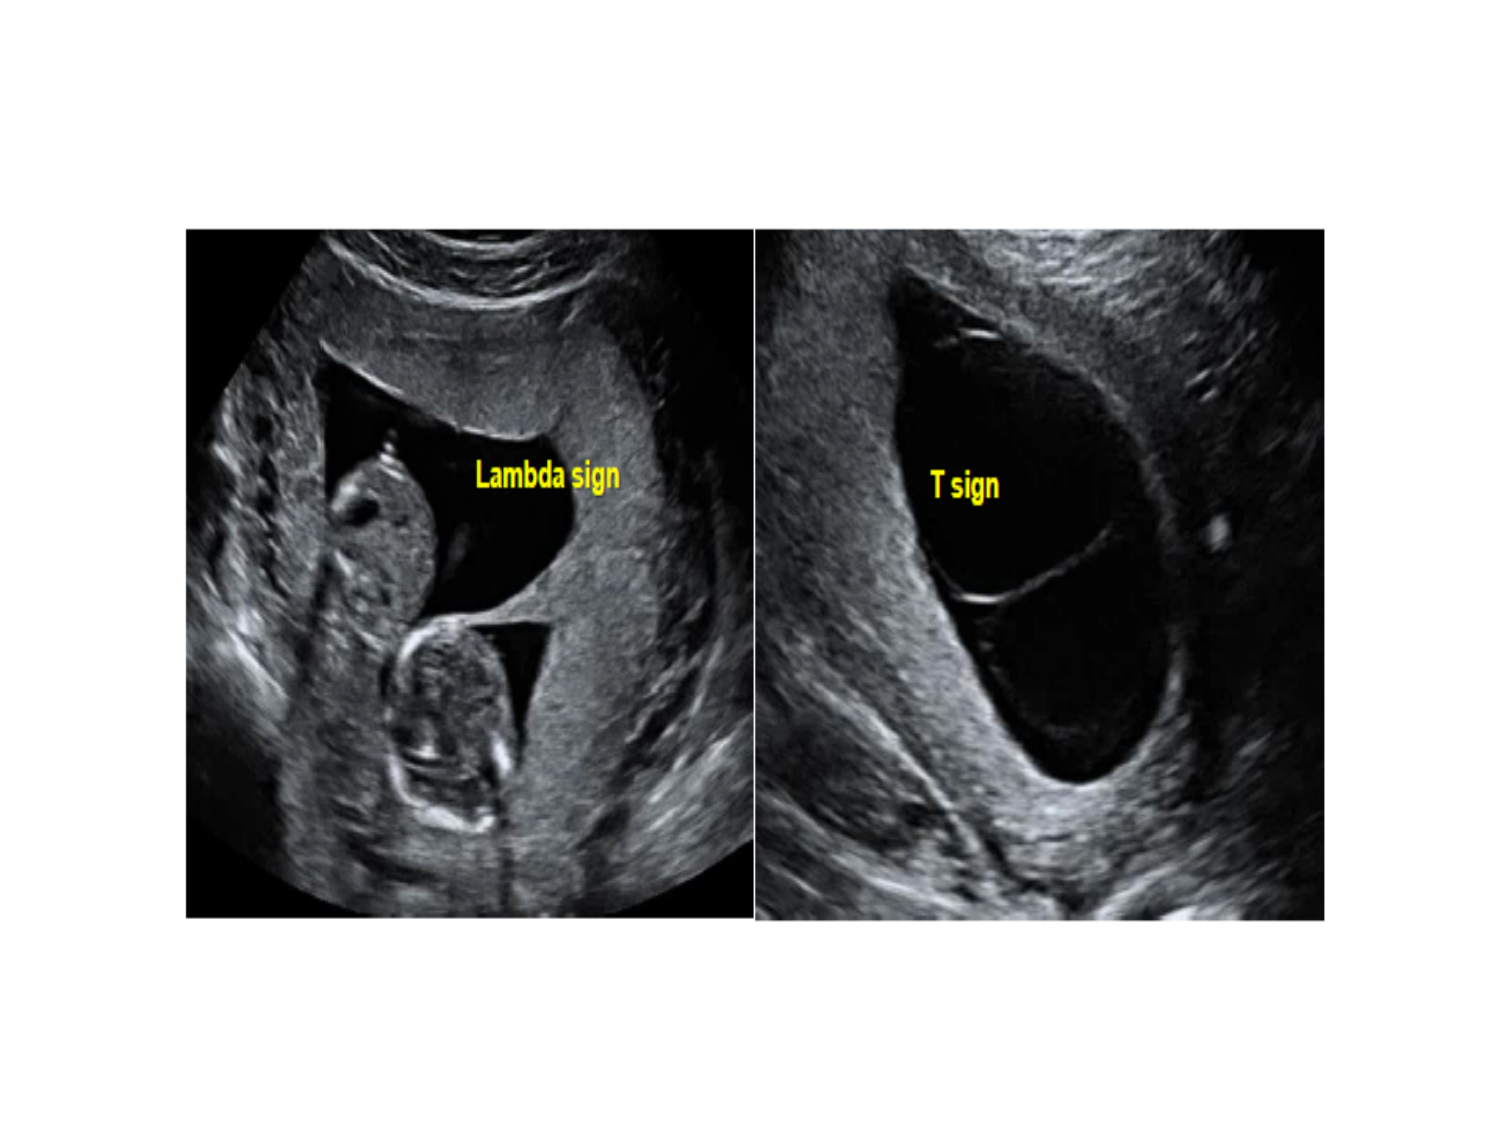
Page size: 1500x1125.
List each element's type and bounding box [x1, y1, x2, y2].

list [105, 30, 1395, 1000]
